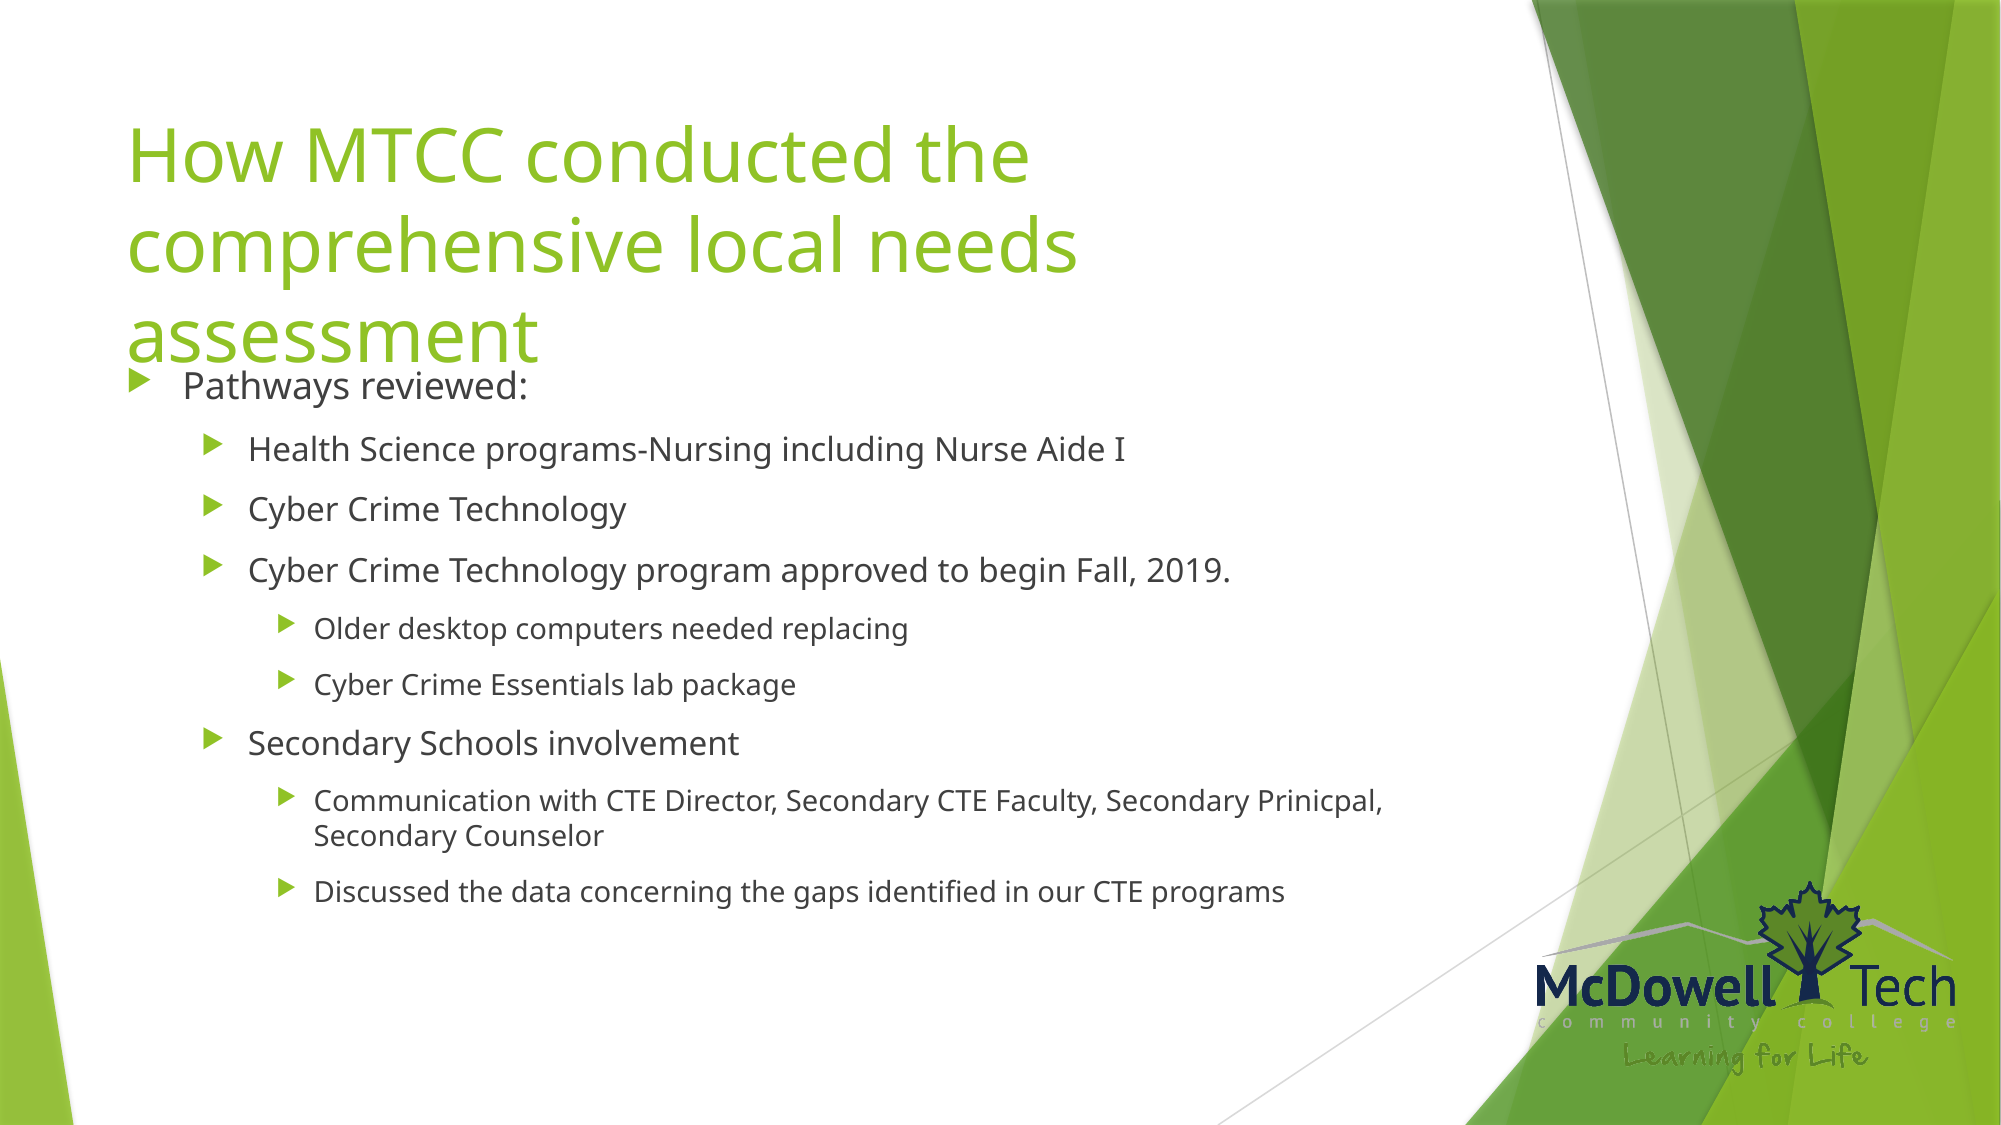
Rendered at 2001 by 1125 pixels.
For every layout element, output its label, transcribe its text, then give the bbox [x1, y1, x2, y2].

title How MTCC conducted the comprehensive local needs assessment [111, 99, 1522, 317]
list Pathways reviewed: Health Science programs-Nursing including Nurse Aide I Cyber Crime Technology Cyber Crime Technology program approved to begin Fall, 2019. Older desktop computers needed replacing Cyber Crime Essentials lab package Secondary Schools involvement Communication with CTE Director, Secondary CTE Faculty, Secondary Prinicpal, Secondary Counselor Discussed the data concerning the gaps identified in our CTE programs [111, 354, 1522, 992]
picture [1536, 880, 1956, 1076]
